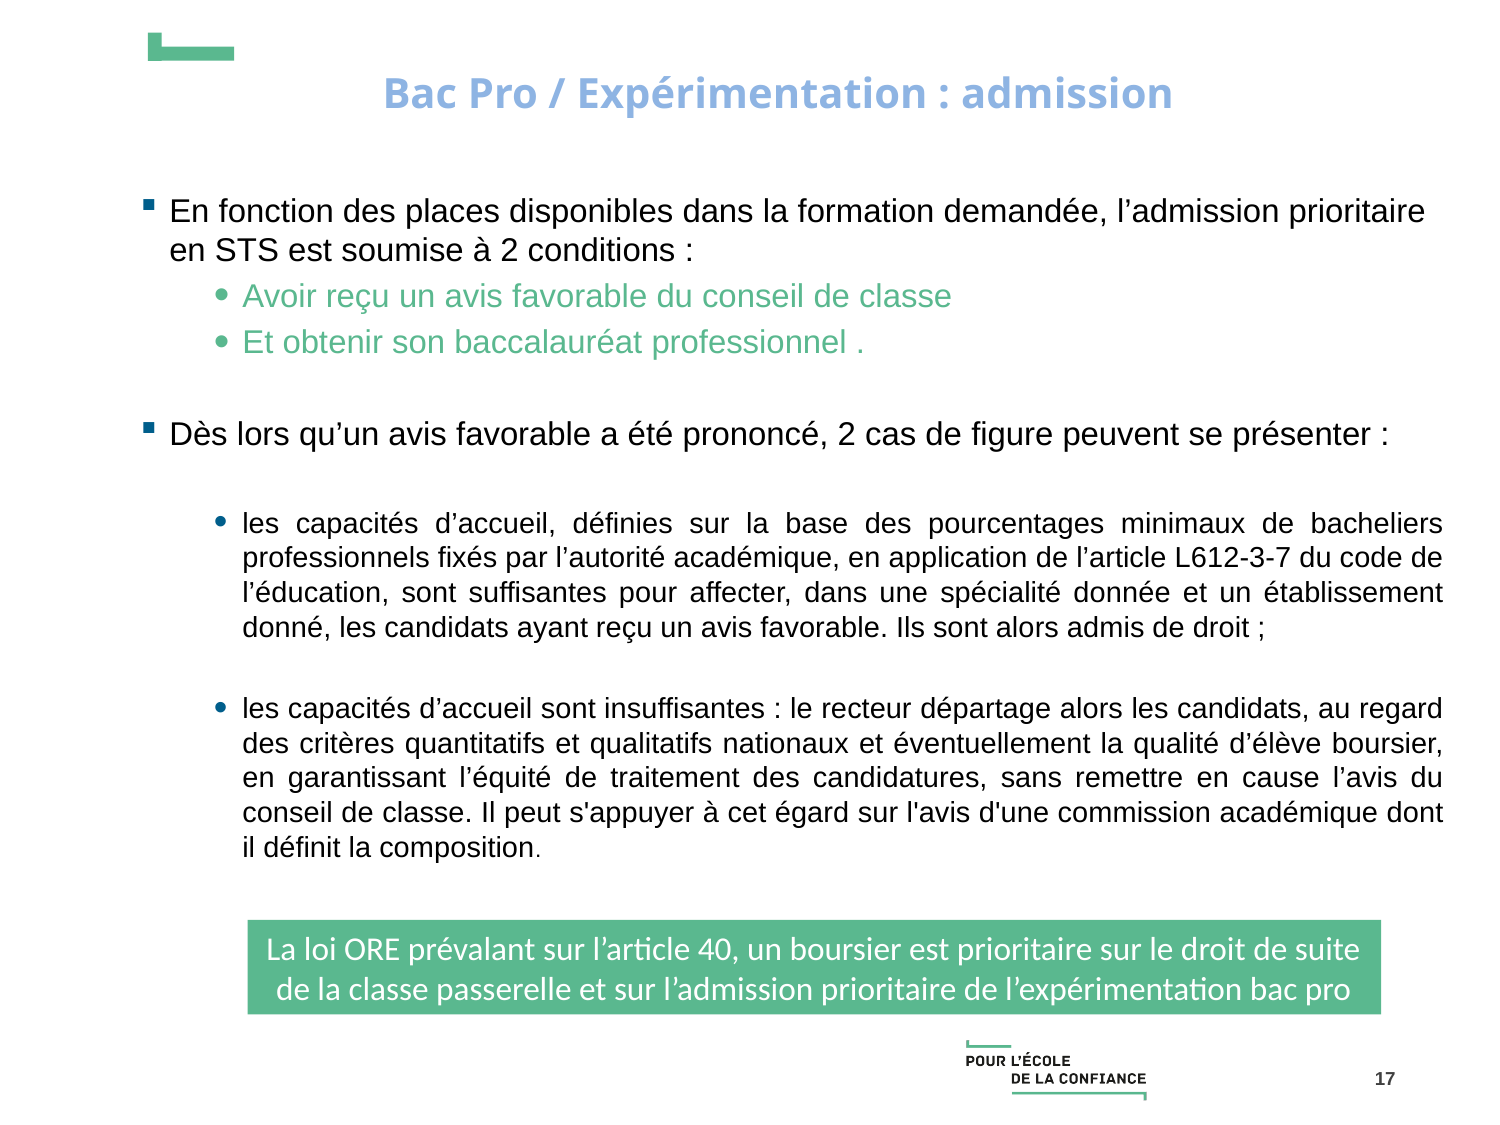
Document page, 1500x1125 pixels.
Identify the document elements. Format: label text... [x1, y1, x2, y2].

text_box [147, 32, 235, 62]
text_box La loi ORE prévalant sur l’article 40, un boursier est prioritaire sur le droit de suite de la classe passerelle et sur l’admission prioritaire de l’expérimentation bac pro [247, 919, 1382, 1015]
title Bac Pro / Expérimentation : admission [132, 29, 1425, 136]
list En fonction des places disponibles dans la formation demandée, l’admission prioritaire en STS est soumise à 2 conditions : Avoir reçu un avis favorable du conseil de classe Et obtenir son baccalauréat professionnel . Dès lors qu’un avis favorable a été prononcé, 2 cas de figure peuvent se présenter : les capacités d’accueil, définies sur la base des pourcentages minimaux de bacheliers professionnels fixés par l’autorité académique, en application de l’article L612-3-7 du code de l’éducation, sont suffisantes pour affecter, dans une spécialité donnée et un établissement donné, les candidats ayant reçu un avis favorable. Ils sont alors admis de droit ; les capacités d’accueil sont insuffisantes : le recteur départage alors les candidats, au regard des critères quantitatifs et qualitatifs nationaux et éventuellement la qualité d’élève boursier, en garantissant l’équité de traitement des candidatures, sans remettre en cause l’avis du conseil de classe. Il peut s'appuyer à cet égard sur l'avis d'une commission académique dont il définit la composition. [125, 136, 1462, 900]
picture [952, 1026, 1160, 1113]
slide_number 17 [1336, 1048, 1411, 1109]
